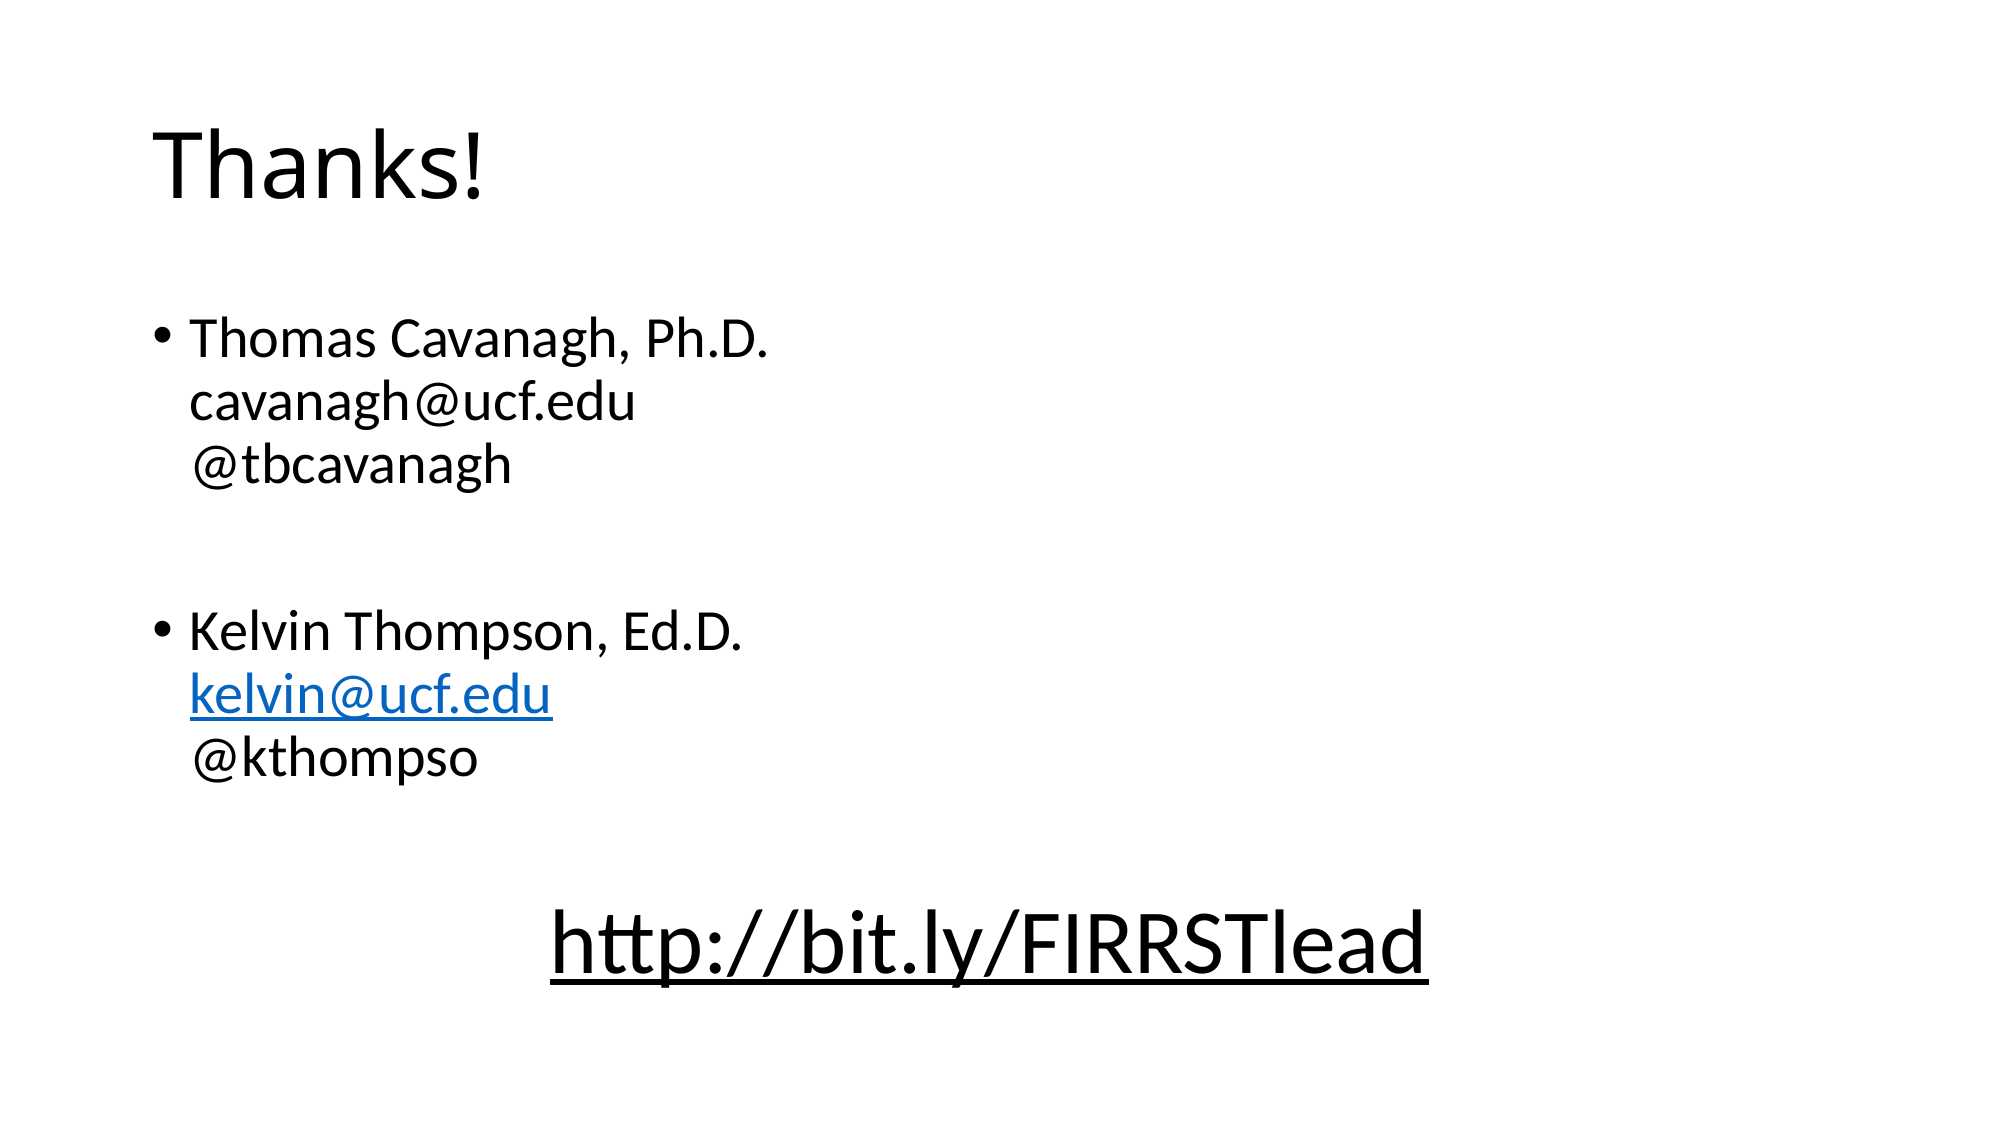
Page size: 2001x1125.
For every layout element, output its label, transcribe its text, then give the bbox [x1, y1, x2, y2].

list Thomas Cavanagh, Ph.D. cavanagh@ucf.edu @tbcavanagh Kelvin Thompson, Ed.D. kelvin@ucf.edu @kthompso http://bit.ly/FIRRSTlead [137, 299, 1863, 1014]
title Thanks! [137, 59, 1863, 278]
